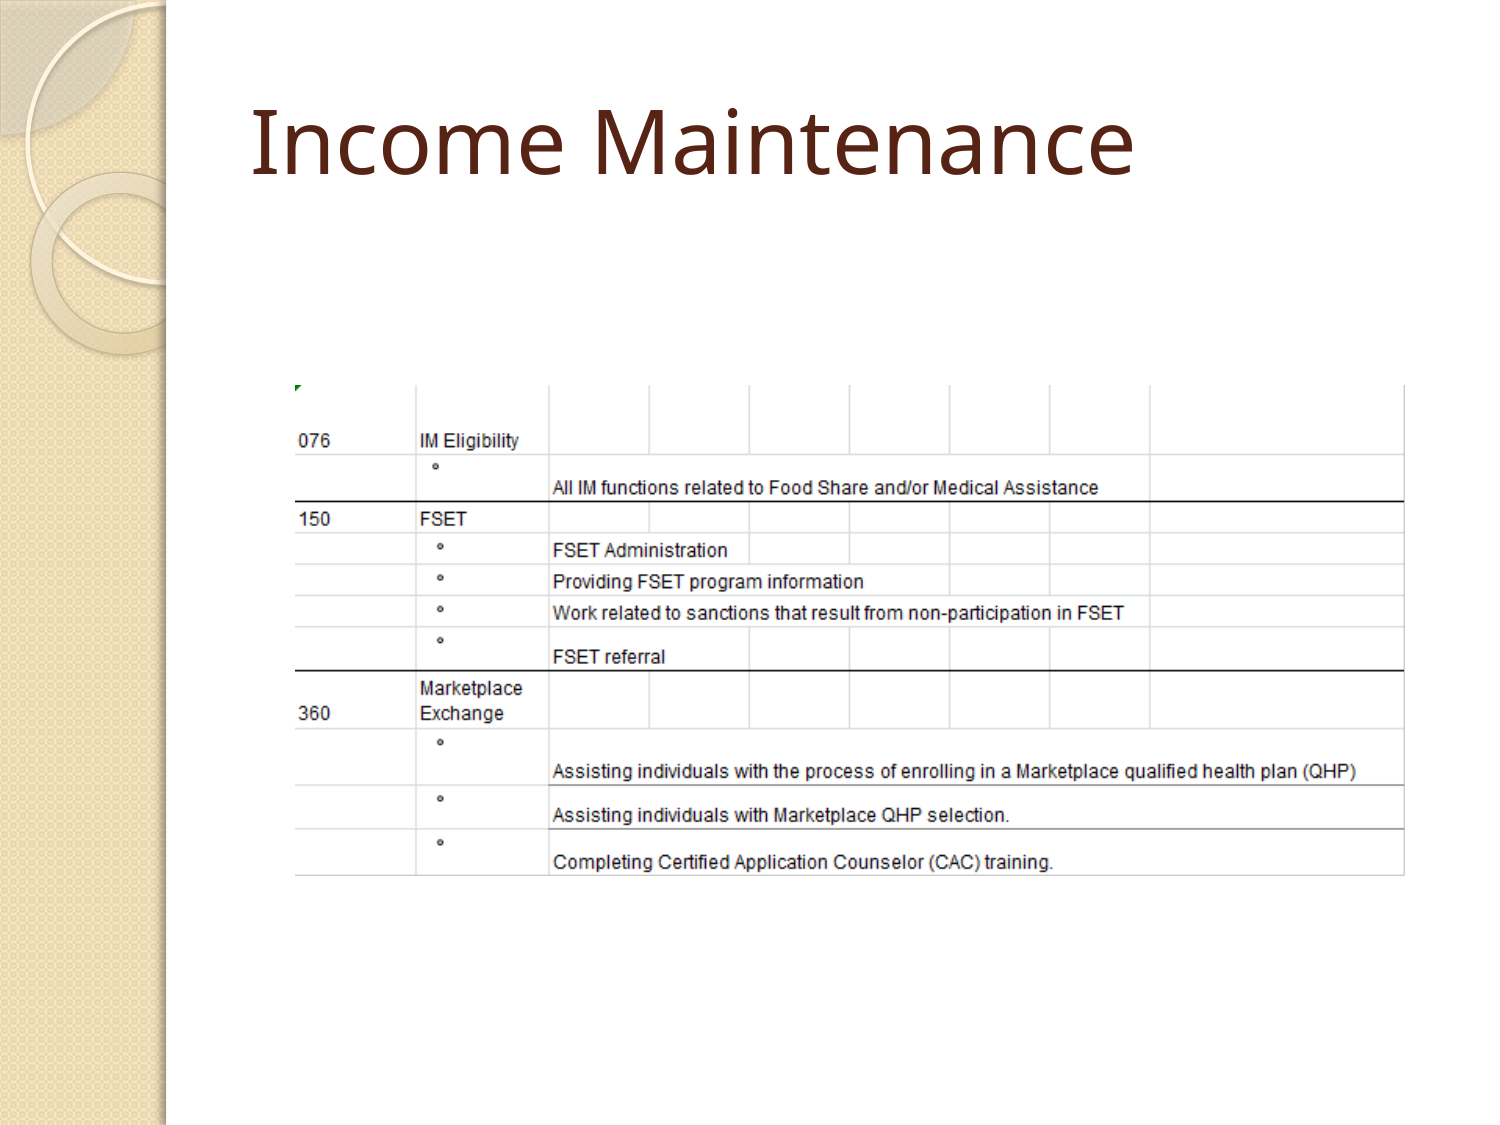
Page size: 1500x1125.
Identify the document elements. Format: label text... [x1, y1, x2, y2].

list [295, 385, 1406, 877]
title Income Maintenance [235, 45, 1466, 233]
